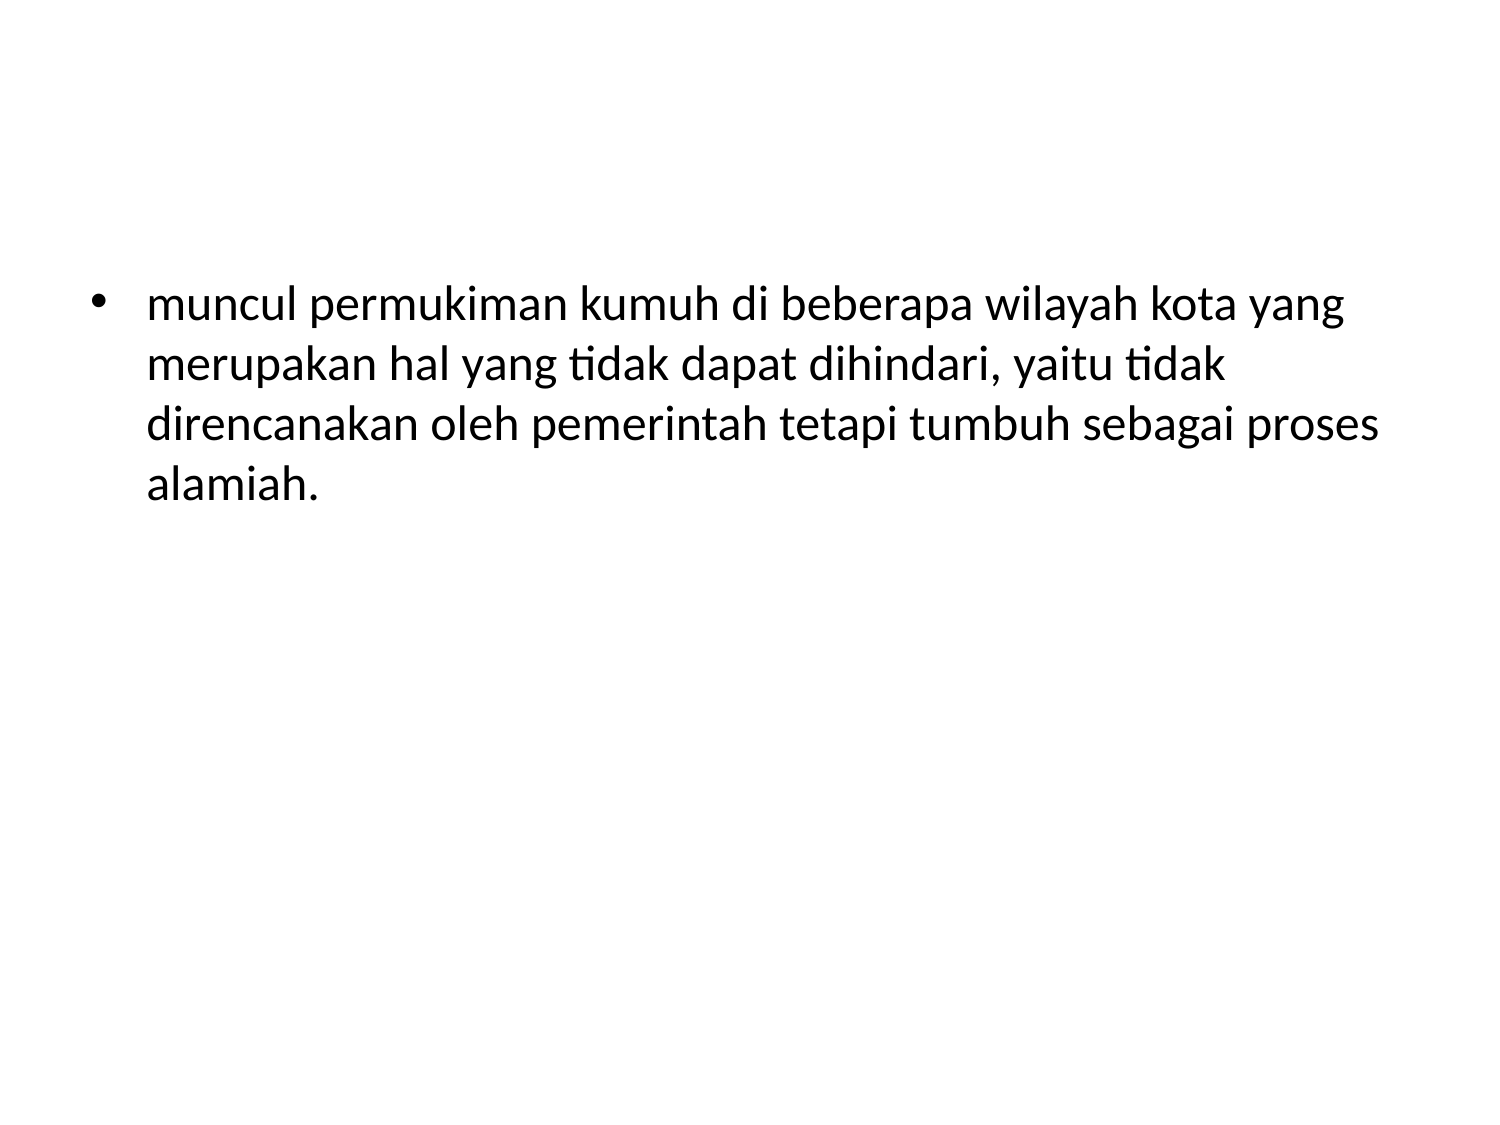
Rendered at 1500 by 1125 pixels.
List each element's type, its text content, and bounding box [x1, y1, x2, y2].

list muncul permukiman kumuh di beberapa wilayah kota yang merupakan hal yang tidak dapat dihindari, yaitu tidak direncanakan oleh pemerintah tetapi tumbuh sebagai proses alamiah. [75, 262, 1425, 1005]
